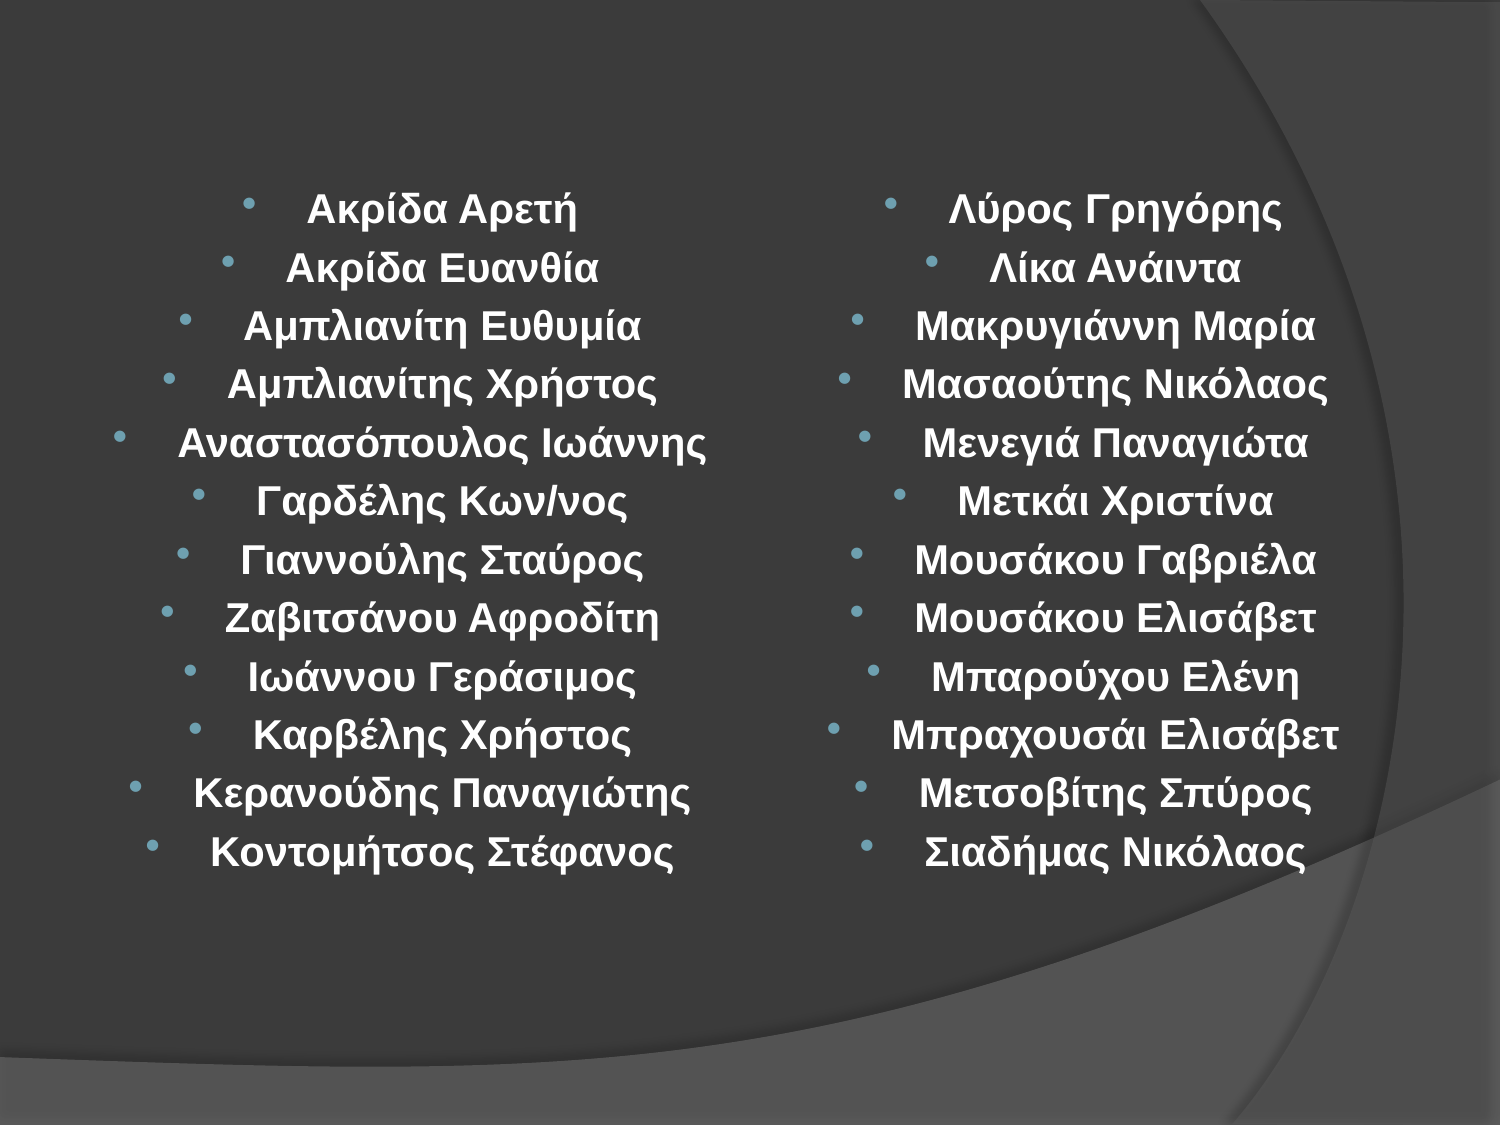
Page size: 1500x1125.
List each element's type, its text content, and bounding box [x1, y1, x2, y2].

list Λύρος Γρηγόρης Λίκα Ανάιντα Μακρυγιάννη Μαρία Μασαούτης Νικόλαος Μενεγιά Παναγιώτα Μετκάι Χριστίνα Μουσάκου Γαβριέλα Μουσάκου Ελισάβετ Μπαρούχου Ελένη Μπραχουσάι Ελισάβετ Μετσοβίτης Σπύρος Σιαδήμας Νικόλαος [750, 174, 1413, 1125]
list Ακρίδα Αρετή Ακρίδα Ευανθία Αμπλιανίτη Ευθυμία Αμπλιανίτης Χρήστος Αναστασόπουλος Ιωάννης Γαρδέλης Κων/νος Γιαννούλης Σταύρος Ζαβιτσάνου Αφροδίτη Ιωάννου Γεράσιμος Καρβέλης Χρήστος Κερανούδης Παναγιώτης Κοντομήτσος Στέφανος [76, 174, 740, 1125]
